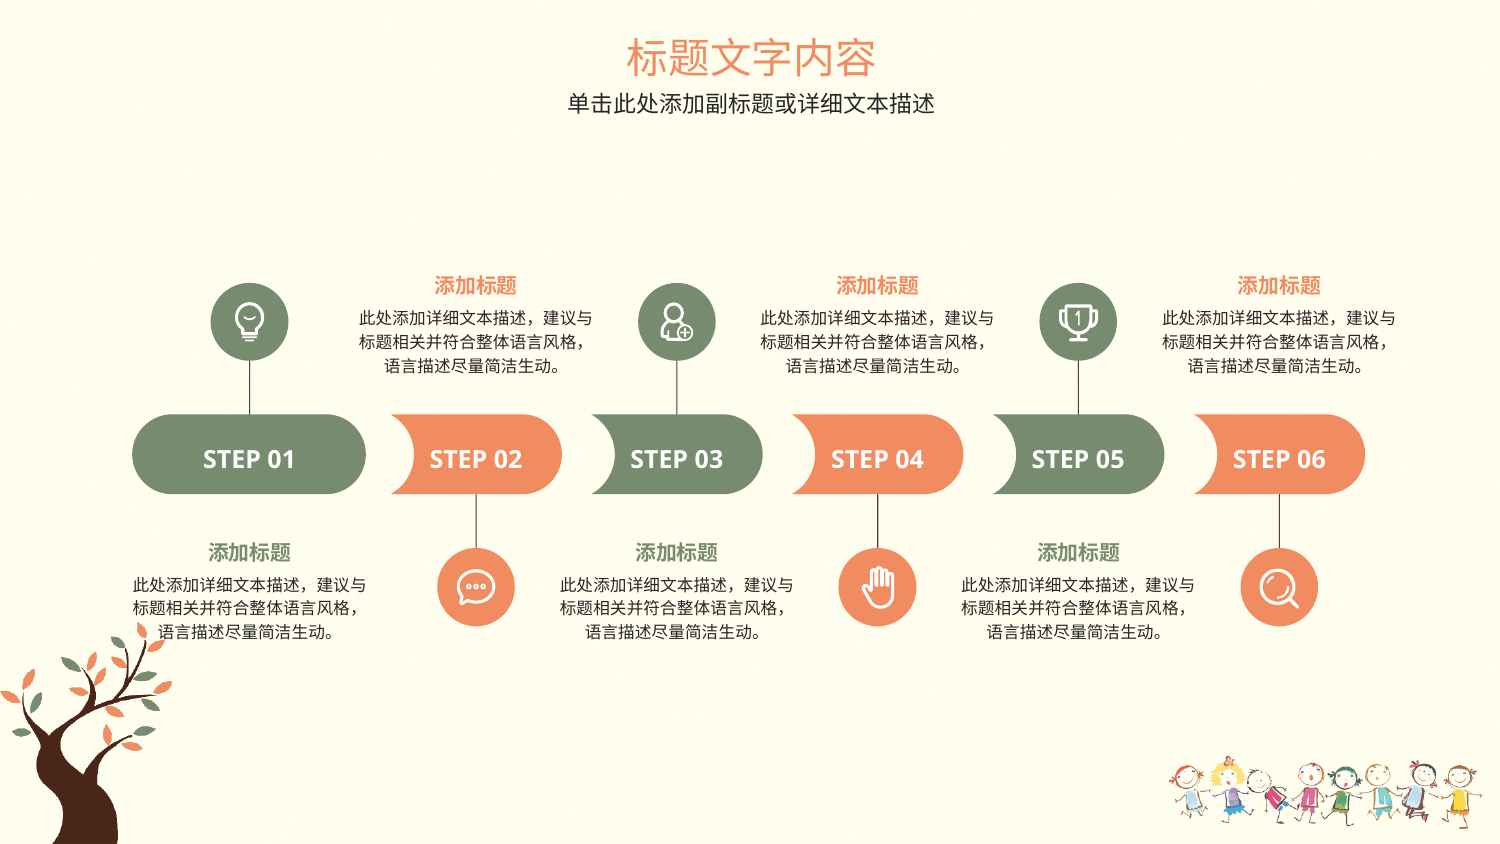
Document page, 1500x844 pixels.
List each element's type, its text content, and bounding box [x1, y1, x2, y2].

text_box [1240, 547, 1319, 627]
text_box [638, 282, 716, 361]
text_box 添加标题 此处添加详细文本描述，建议与标题相关并符合整体语言风格，语言描述尽量简洁生动。 [129, 534, 370, 643]
text_box [591, 414, 763, 495]
text_box [132, 414, 366, 495]
text_box 添加标题 此处添加详细文本描述，建议与标题相关并符合整体语言风格，语言描述尽量简洁生动。 [556, 534, 798, 643]
text_box 添加标题 此处添加详细文本描述，建议与标题相关并符合整体语言风格，语言描述尽量简洁生动。 [958, 534, 1199, 643]
text_box 添加标题 此处添加详细文本描述，建议与标题相关并符合整体语言风格，语言描述尽量简洁生动。 [757, 268, 999, 377]
text_box [1259, 568, 1299, 609]
text_box STEP 04 [819, 437, 936, 474]
text_box STEP 06 [1221, 437, 1338, 474]
text_box STEP 03 [618, 437, 736, 474]
text_box [390, 414, 562, 495]
text_box 添加标题 此处添加详细文本描述，建议与标题相关并符合整体语言风格，语言描述尽量简洁生动。 [355, 268, 597, 377]
text_box [838, 547, 917, 627]
text_box [1193, 414, 1366, 495]
text_box [1059, 304, 1099, 342]
text_box [456, 569, 496, 606]
text_box [660, 302, 694, 341]
text_box STEP 01 [191, 437, 308, 474]
picture [0, 0, 1500, 844]
text_box [1039, 282, 1118, 361]
text_box [210, 282, 289, 361]
text_box [235, 302, 265, 342]
text_box [437, 547, 515, 627]
text_box 单击此处添加副标题或详细文本描述 [486, 82, 1017, 125]
text_box STEP 02 [417, 437, 535, 474]
text_box [992, 414, 1165, 495]
text_box 标题文字内容 [567, 24, 936, 82]
text_box [791, 414, 964, 495]
text_box STEP 05 [1020, 437, 1137, 474]
text_box [861, 566, 895, 609]
text_box 添加标题 此处添加详细文本描述，建议与标题相关并符合整体语言风格，语言描述尽量简洁生动。 [1159, 268, 1400, 377]
